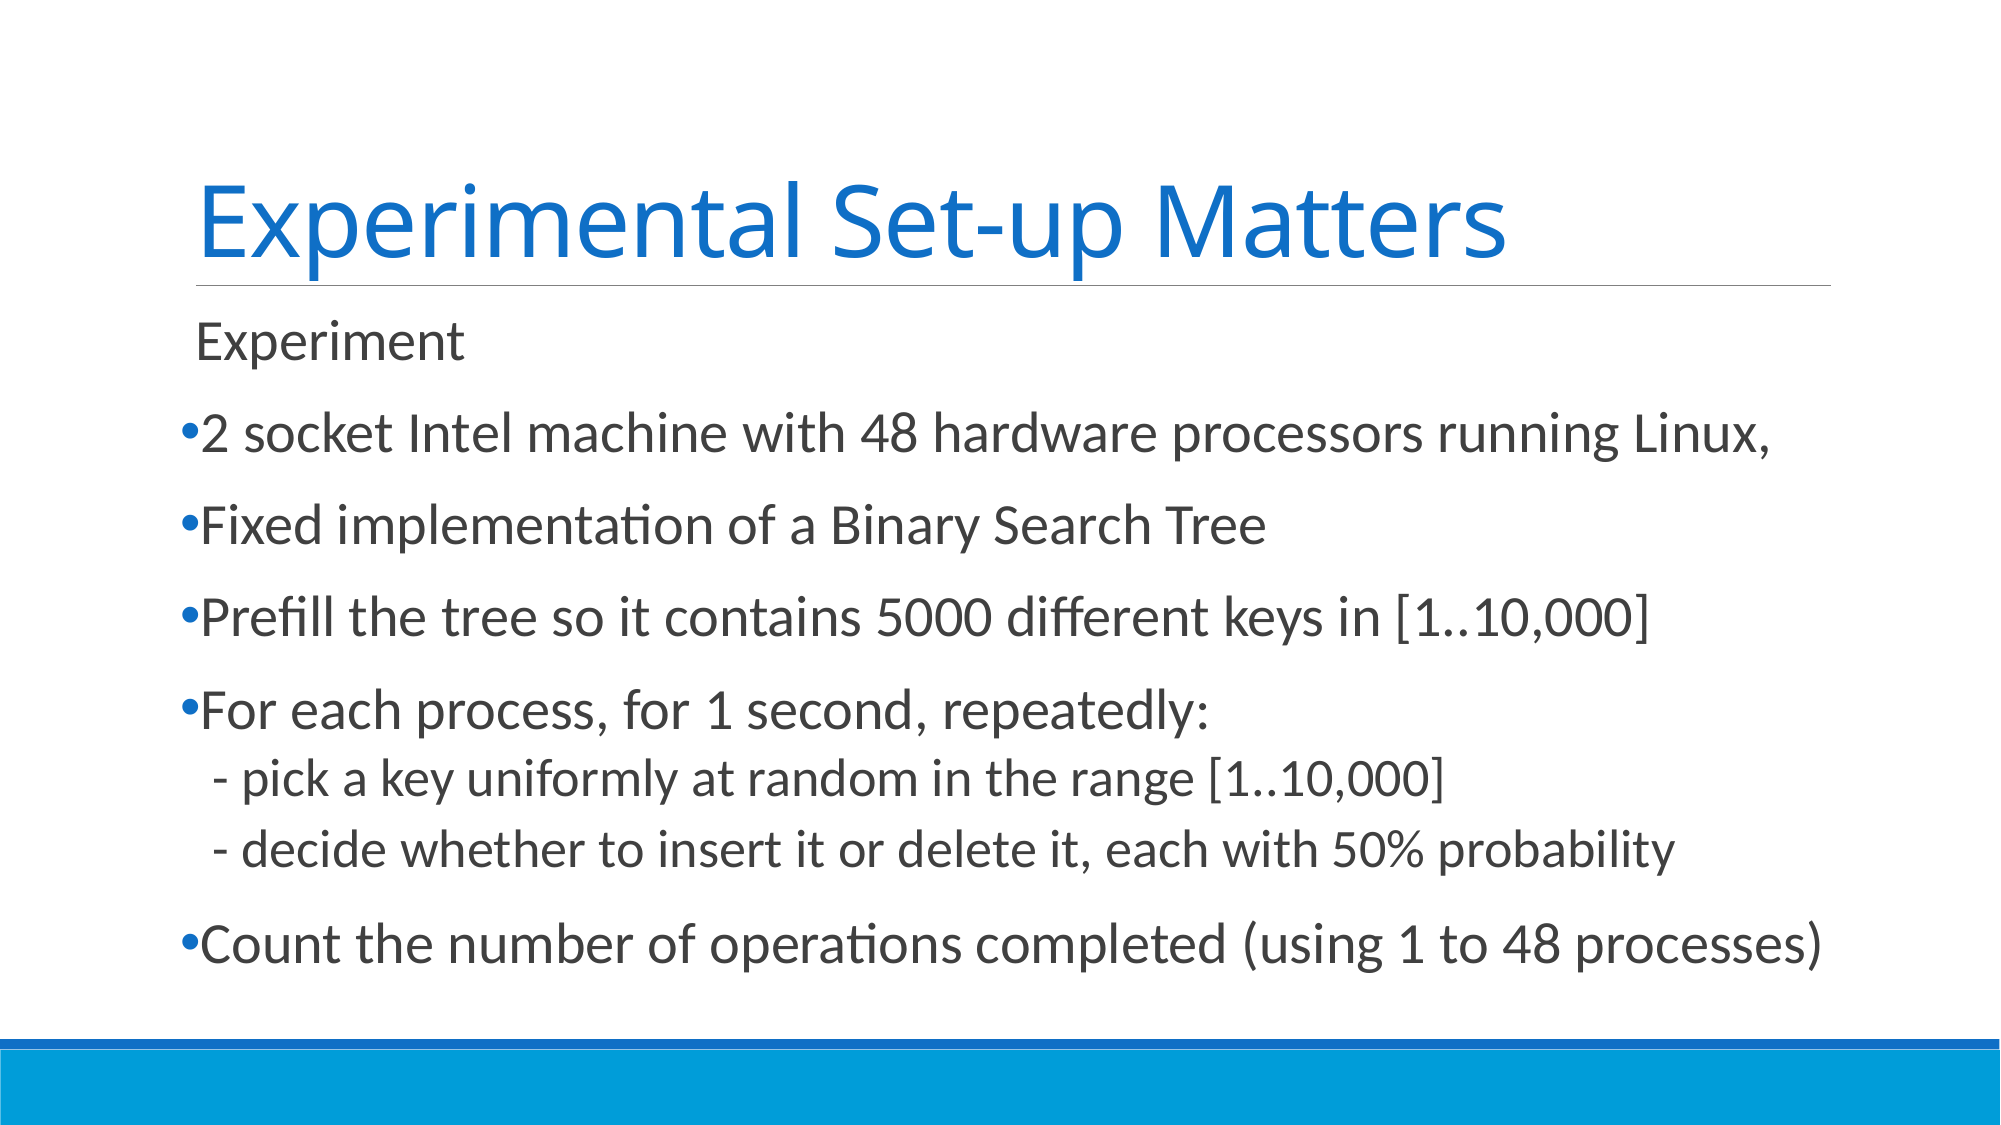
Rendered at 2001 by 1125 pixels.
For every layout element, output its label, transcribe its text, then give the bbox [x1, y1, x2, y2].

title Experimental Set-up Matters [180, 47, 1830, 285]
list Experiment 2 socket Intel machine with 48 hardware processors running Linux, Fixed implementation of a Binary Search Tree Prefill the tree so it contains 5000 different keys in [1..10,000] For each process, for 1 second, repeatedly: - pick a key uniformly at random in the range [1..10,000] - decide whether to insert it or delete it, each with 50% probability Count the number of operations completed (using 1 to 48 processes) [180, 302, 1925, 1019]
